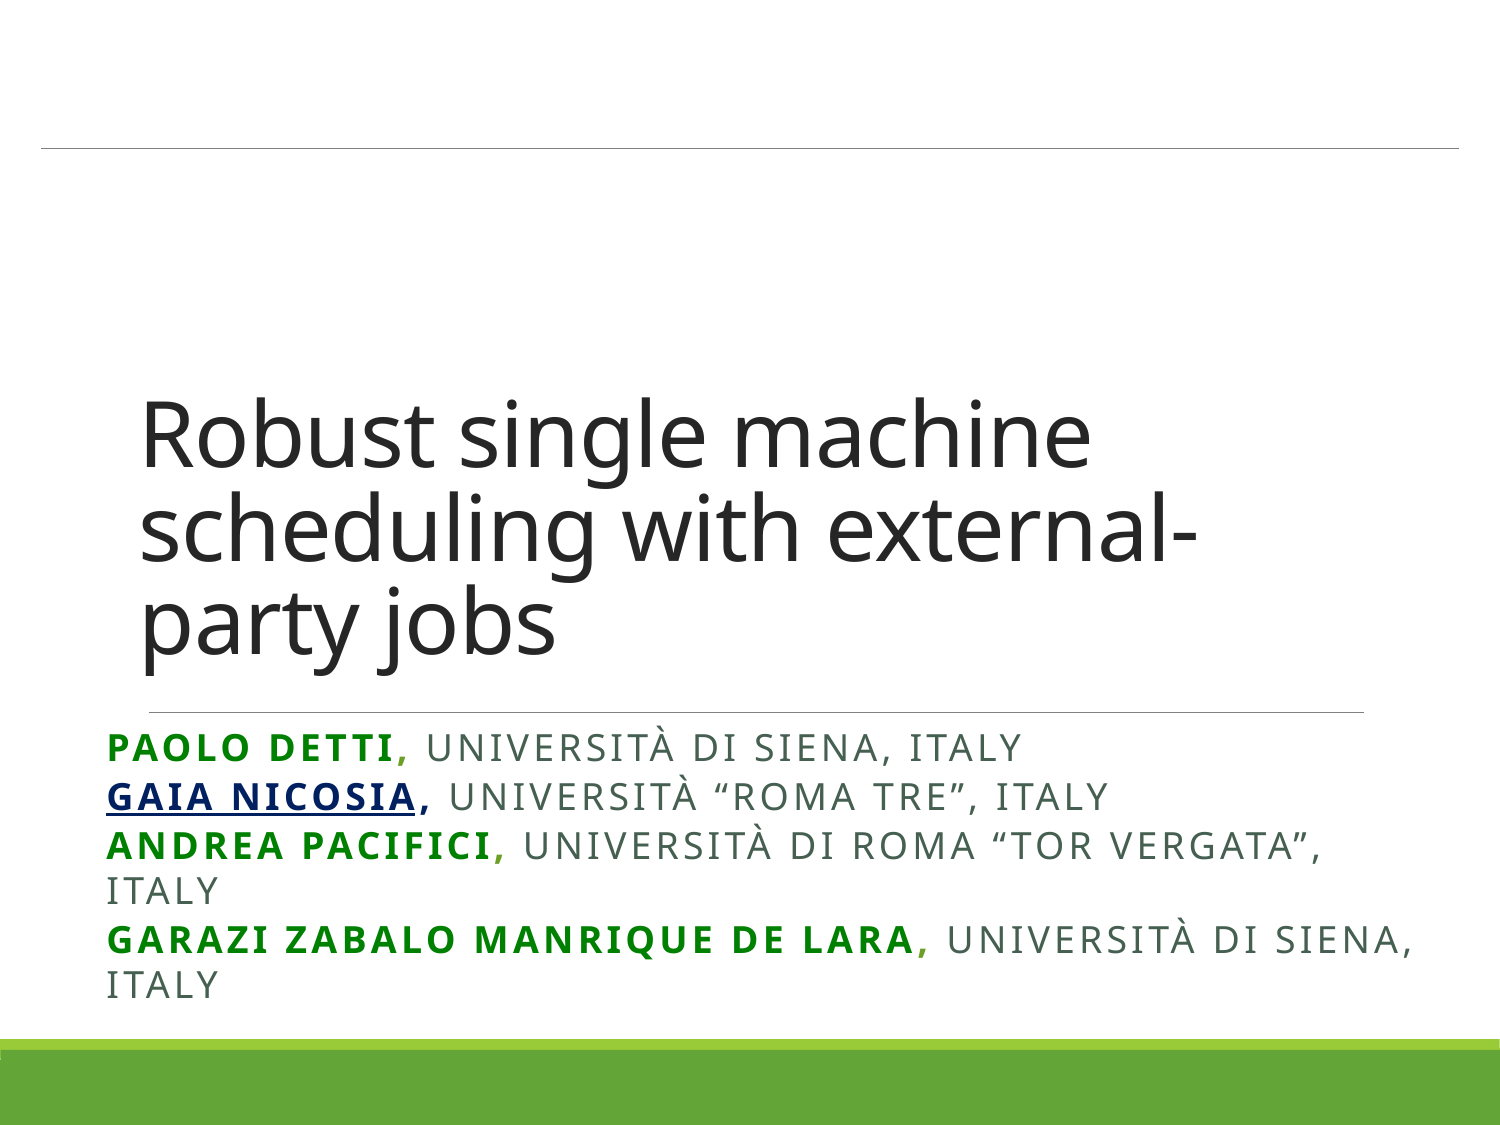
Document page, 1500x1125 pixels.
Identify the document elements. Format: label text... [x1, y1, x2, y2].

subtitle Paolo Detti, Università di Siena, Italy Gaia Nicosia, Università “Roma Tre”, Italy Andrea Pacifici, Università di Roma “Tor Vergata”, Italy Garazi Zabalo Manrique de Lara, Università di Siena, Italy [91, 716, 1450, 941]
title Robust single machine scheduling with external-party jobs [123, 355, 1376, 711]
